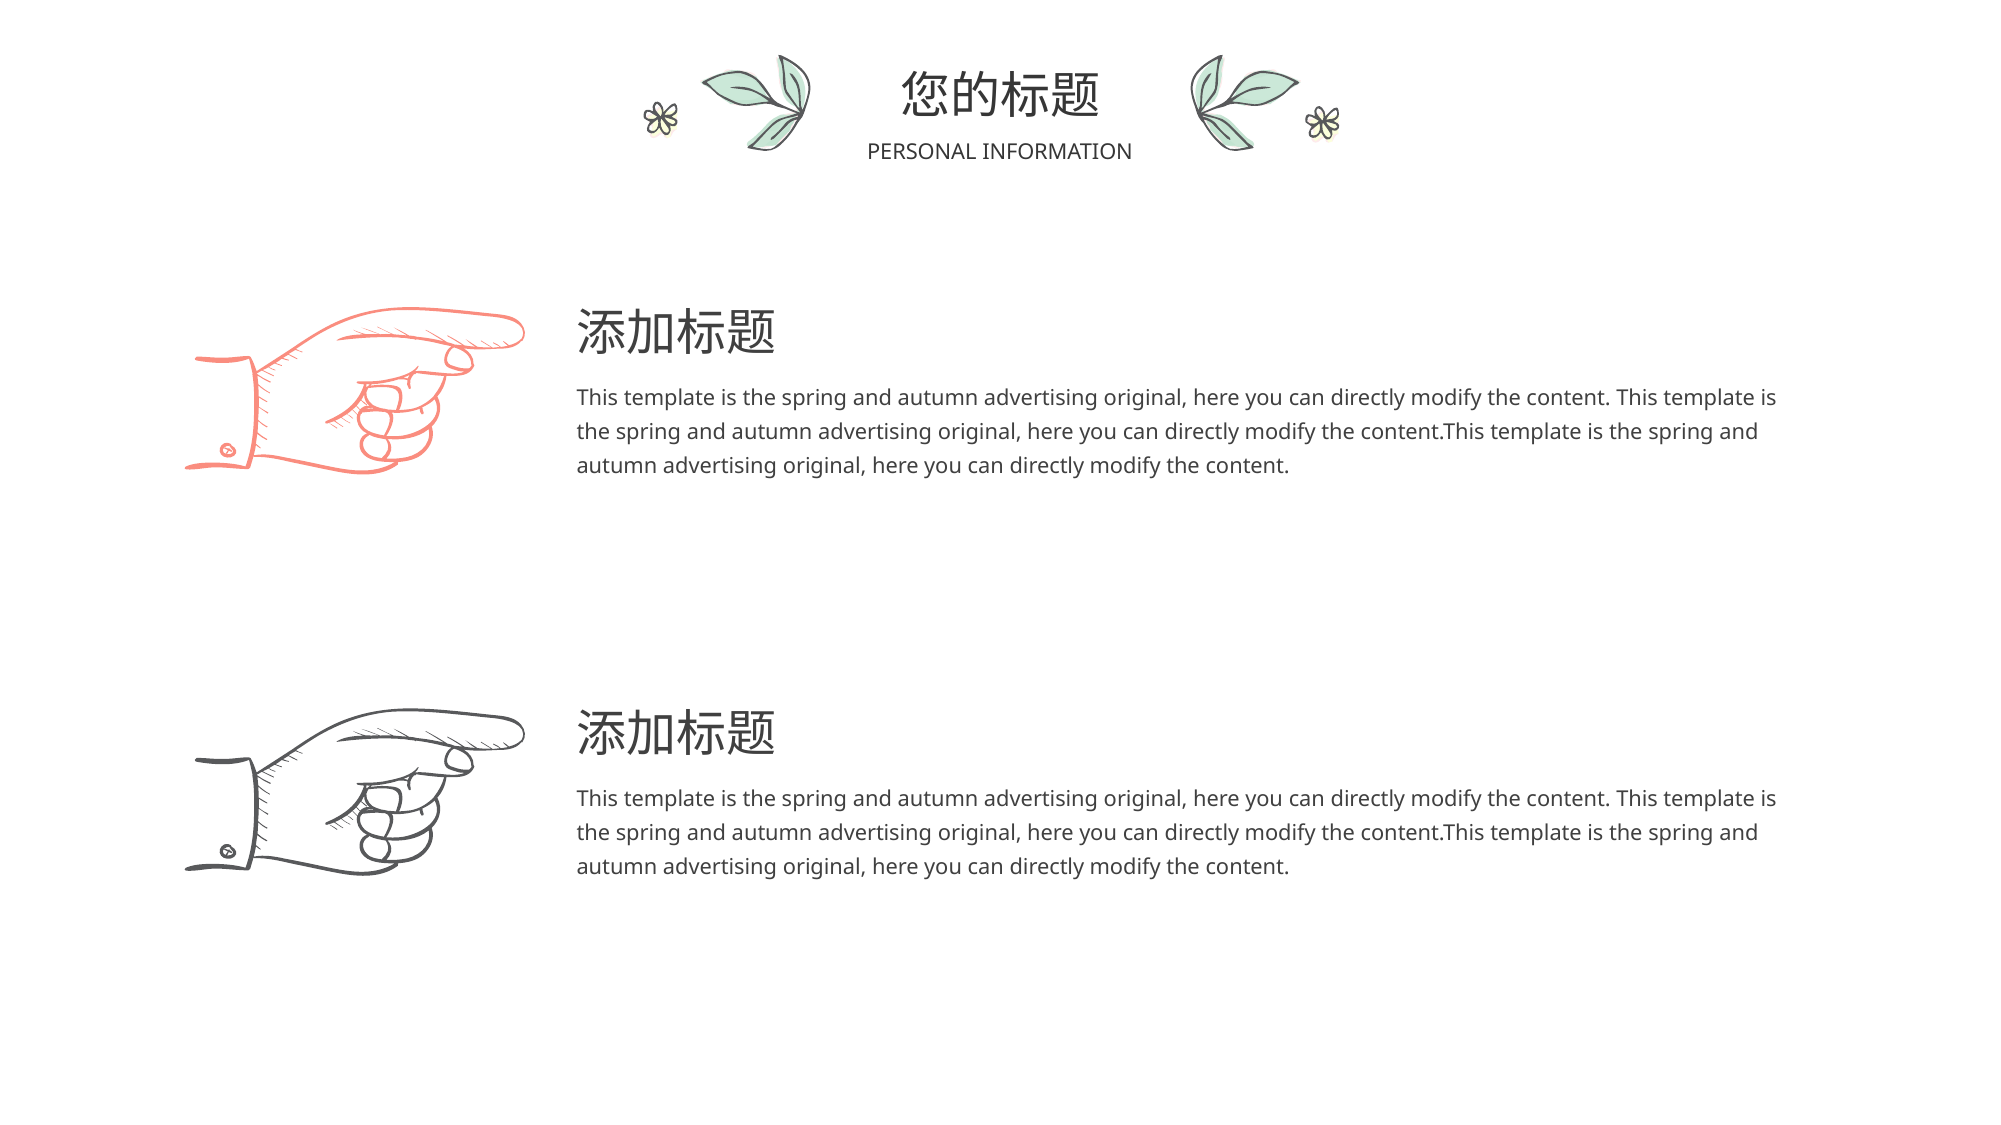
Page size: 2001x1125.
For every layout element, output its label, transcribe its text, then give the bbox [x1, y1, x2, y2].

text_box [163, 682, 535, 885]
text_box This template is the spring and autumn advertising original, here you can directly modify the content. This template is the spring and autumn advertising original, here you can directly modify the content.This template is the spring and autumn advertising original, here you can directly modify the content. [561, 769, 1808, 887]
text_box PERSONAL INFORMATION [798, 122, 1202, 172]
text_box 添加标题 [561, 693, 812, 769]
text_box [1189, 54, 1341, 152]
text_box 您的标题 [885, 55, 1115, 122]
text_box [643, 54, 812, 152]
text_box This template is the spring and autumn advertising original, here you can directly modify the content. This template is the spring and autumn advertising original, here you can directly modify the content.This template is the spring and autumn advertising original, here you can directly modify the content. [561, 368, 1808, 486]
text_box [163, 281, 535, 484]
text_box 添加标题 [561, 292, 812, 368]
